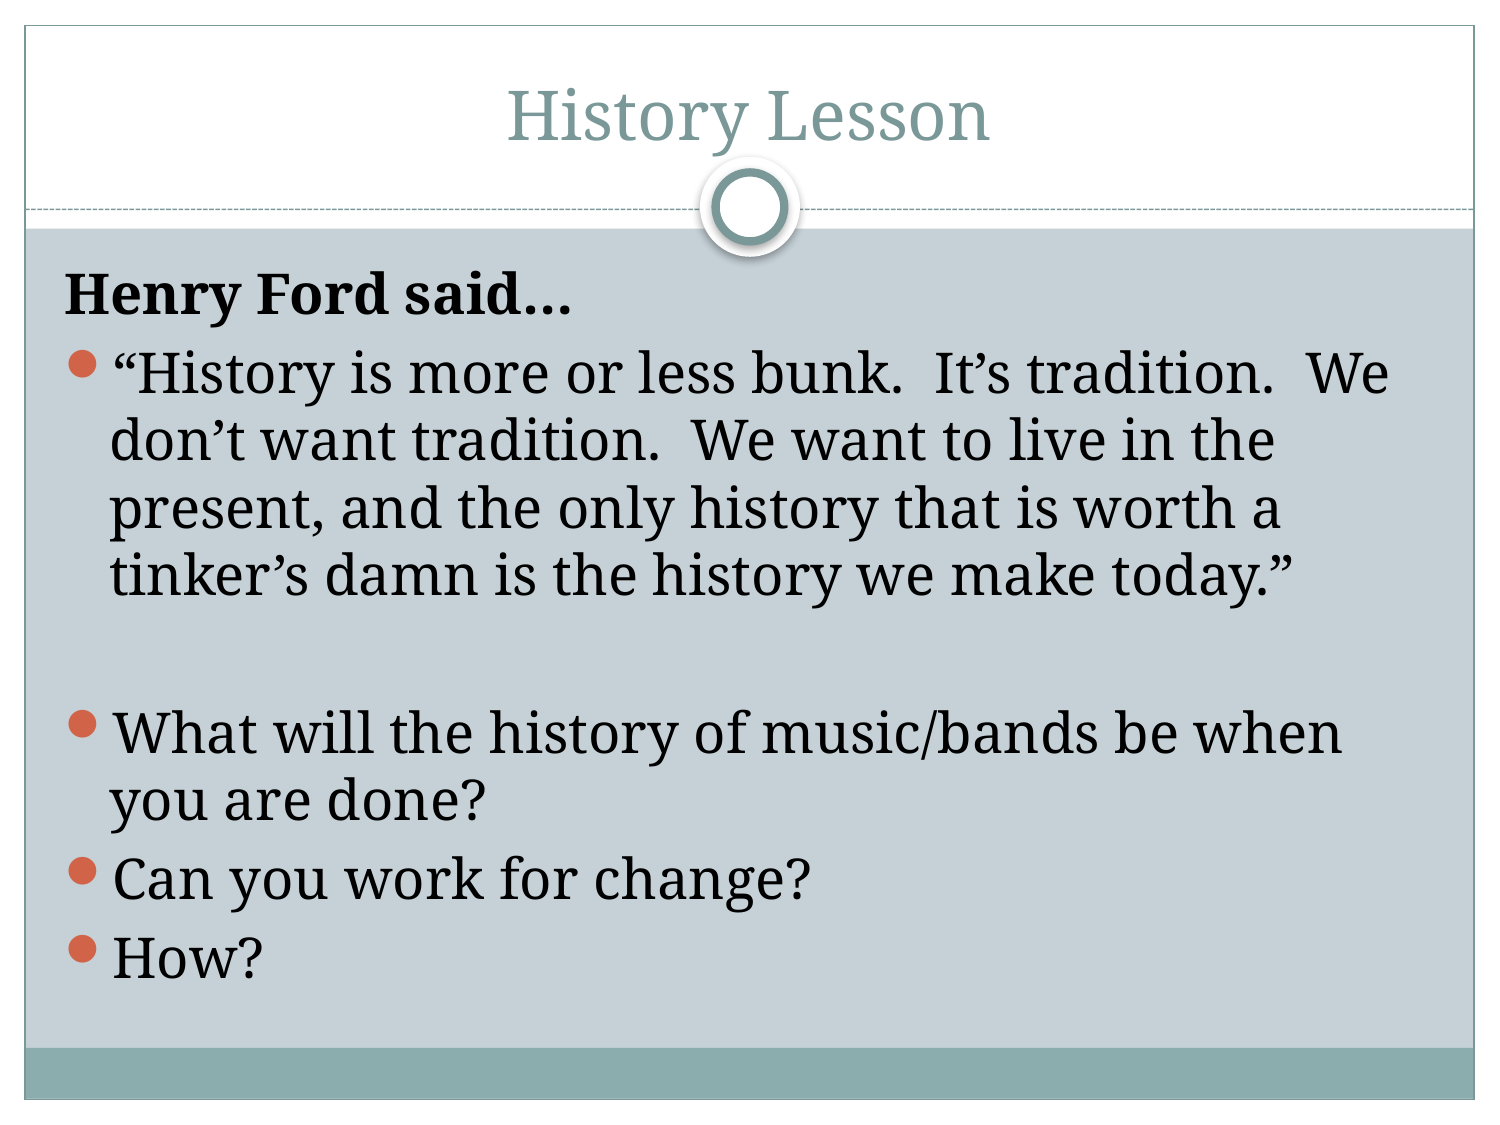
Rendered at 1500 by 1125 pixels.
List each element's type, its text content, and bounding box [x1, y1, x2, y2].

list Henry Ford said… “History is more or less bunk. It’s tradition. We don’t want tradition. We want to live in the present, and the only history that is worth a tinker’s damn is the history we make today.” What will the history of music/bands be when you are done? Can you work for change? How? [49, 250, 1445, 1001]
title History Lesson [49, 37, 1450, 162]
